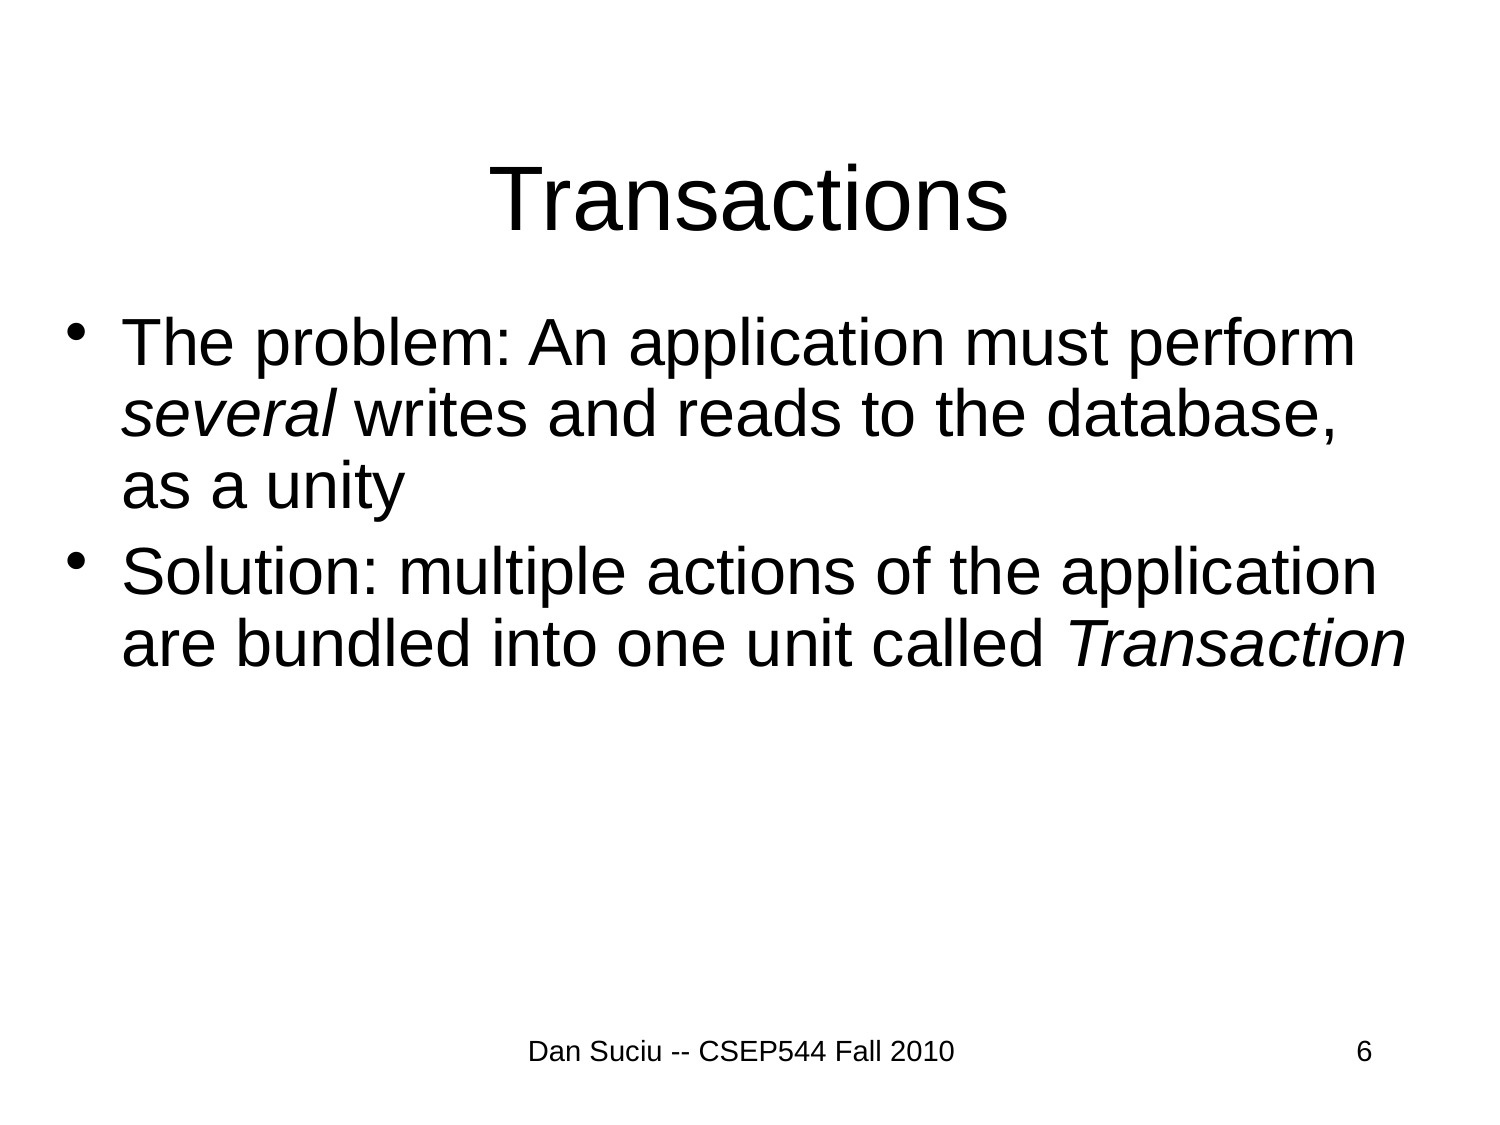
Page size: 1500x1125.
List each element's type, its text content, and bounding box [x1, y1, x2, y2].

footer Dan Suciu -- CSEP544 Fall 2010 [512, 1024, 988, 1101]
list The problem: An application must perform several writes and reads to the database, as a unity Solution: multiple actions of the application are bundled into one unit called Transaction [49, 299, 1426, 976]
title Transactions [112, 99, 1388, 288]
slide_number 6 [1074, 1024, 1388, 1101]
